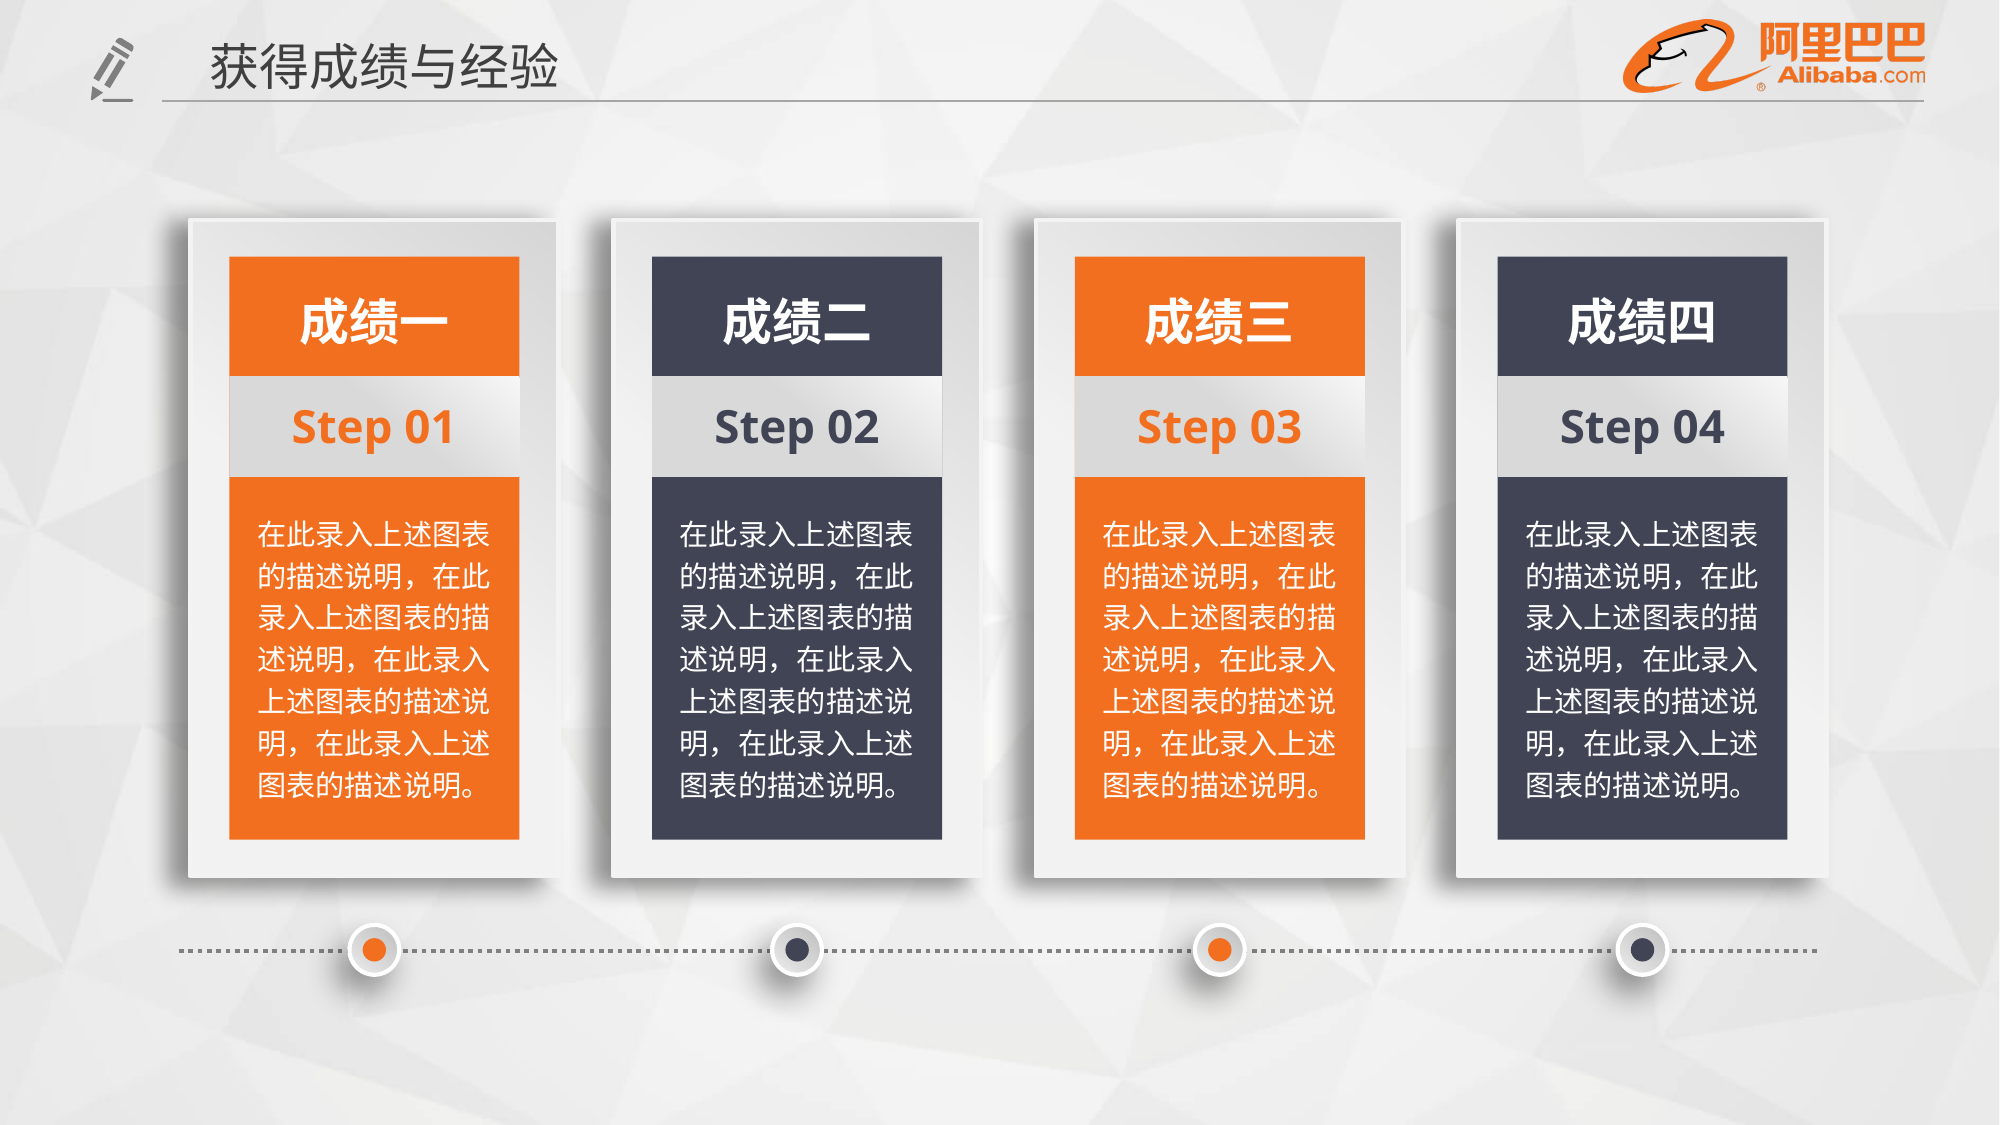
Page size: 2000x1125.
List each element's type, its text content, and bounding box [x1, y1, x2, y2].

text_box 获得成绩与经验 [194, 28, 575, 100]
text_box [90, 86, 104, 101]
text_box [771, 924, 823, 975]
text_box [1617, 924, 1668, 975]
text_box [612, 219, 982, 877]
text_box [1035, 219, 1405, 877]
text_box [102, 98, 134, 102]
text_box [104, 59, 126, 89]
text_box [1458, 219, 1827, 877]
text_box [190, 219, 559, 877]
text_box [110, 45, 130, 59]
text_box [93, 52, 115, 82]
picture [0, 0, 2000, 1125]
text_box [115, 37, 134, 52]
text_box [1194, 924, 1245, 975]
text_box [349, 924, 400, 975]
